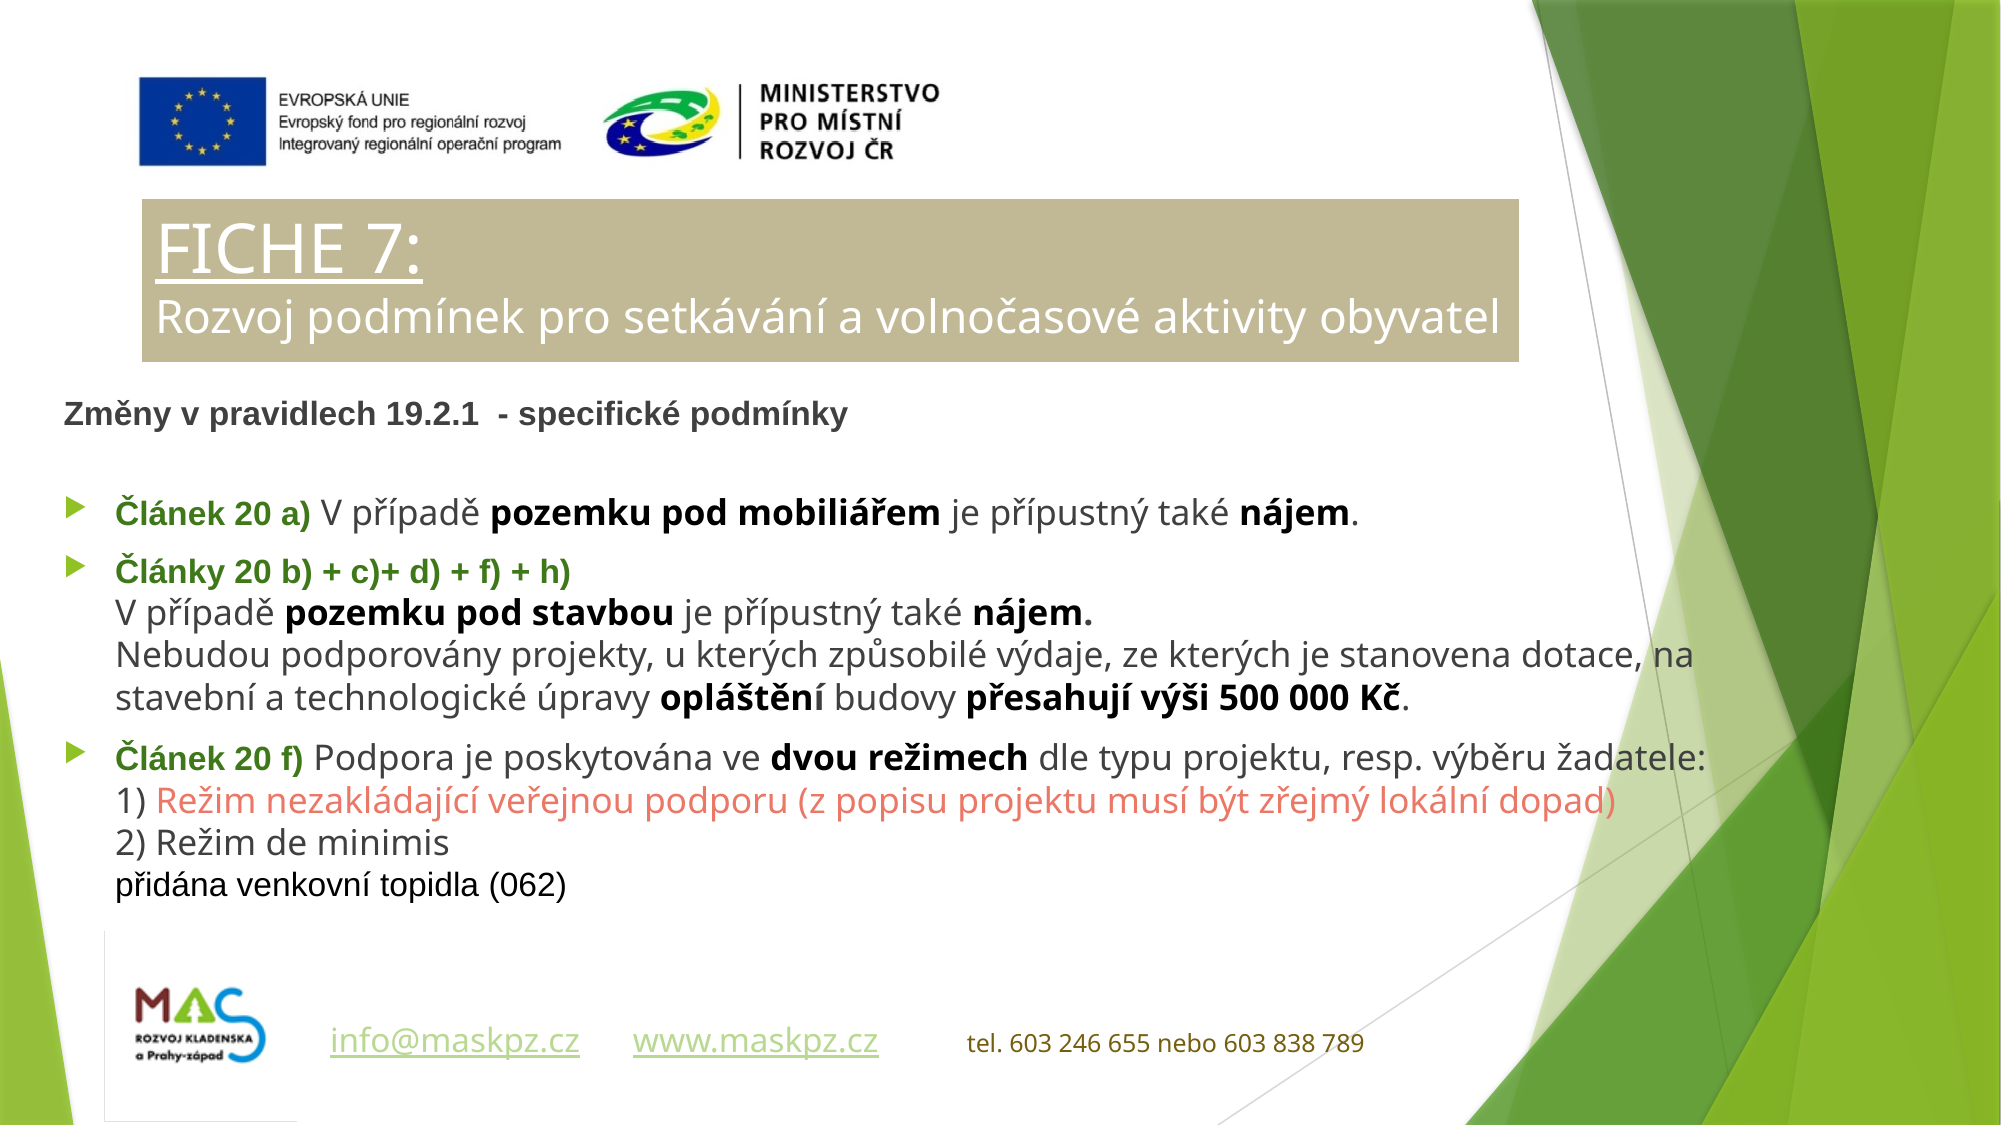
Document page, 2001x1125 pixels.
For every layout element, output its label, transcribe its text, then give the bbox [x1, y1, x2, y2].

picture [110, 48, 967, 196]
picture [102, 930, 298, 1125]
title FICHE 7: Rozvoj podmínek pro setkávání a volnočasové aktivity obyvatel [138, 195, 1523, 366]
footer info@maskpz.cz www.maskpz.cz tel. 603 246 655 nebo 603 838 789 [301, 1004, 1610, 1103]
list Změny v pravidlech 19.2.1 - specifické podmínky Článek 20 a) V případě pozemku pod mobiliářem je přípustný také nájem. Články 20 b) + c)+ d) + f) + h) V případě pozemku pod stavbou je přípustný také nájem. Nebudou podporovány projekty, u kterých způsobilé výdaje, ze kterých je stanovena dotace, na stavební a technologické úpravy opláštění budovy přesahují výši 500 000 Kč. Článek 20 f) Podpora je poskytována ve dvou režimech dle typu projektu, resp. výběru žadatele: 1) Režim nezakládající veřejnou podporu (z popisu projektu musí být zřejmý lokální dopad) 2) Režim de minimis přidána venkovní topidla (062) [48, 383, 1782, 1058]
